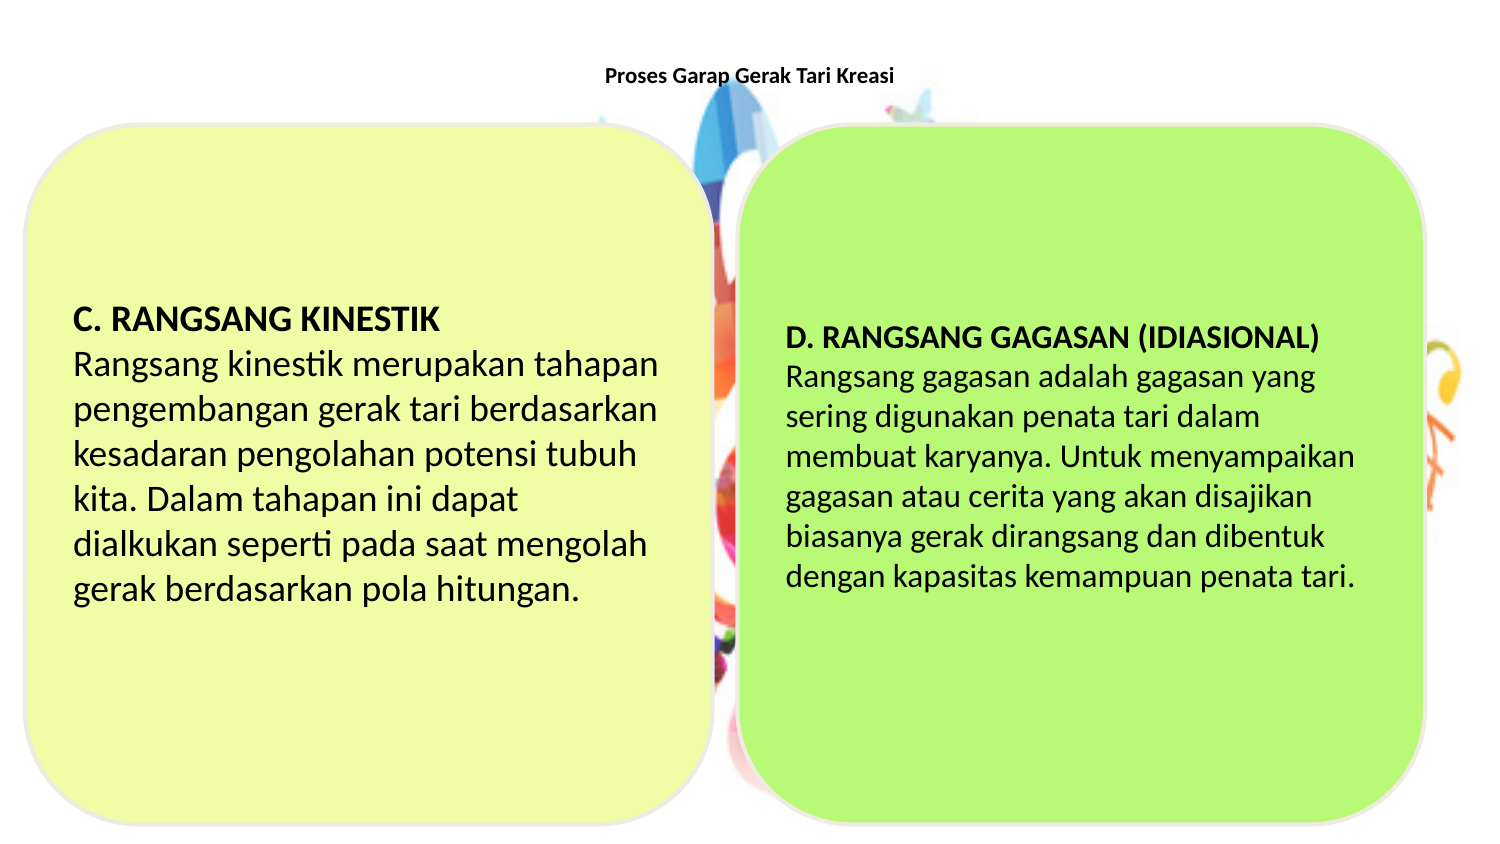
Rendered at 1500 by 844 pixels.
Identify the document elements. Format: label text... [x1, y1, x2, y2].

title Proses Garap Gerak Tari Kreasi [75, 23, 1425, 125]
text_box d. RANGSANG GAGASAN (IDIASIONAL) Rangsang gagasan adalah gagasan yang sering digunakan penata tari dalam membuat karyanya. Untuk menyampaikan gagasan atau cerita yang akan disajikan biasanya gerak dirangsang dan dibentuk dengan kapasitas kemampuan penata tari. [735, 122, 1428, 827]
text_box c. RANGSANG KINESTIK Rangsang kinestik merupakan tahapan pengembangan gerak tari berdasarkan kesadaran pengolahan potensi tubuh kita. Dalam tahapan ini dapat dialkukan seperti pada saat mengolah gerak berdasarkan pola hitungan. [22, 122, 715, 827]
